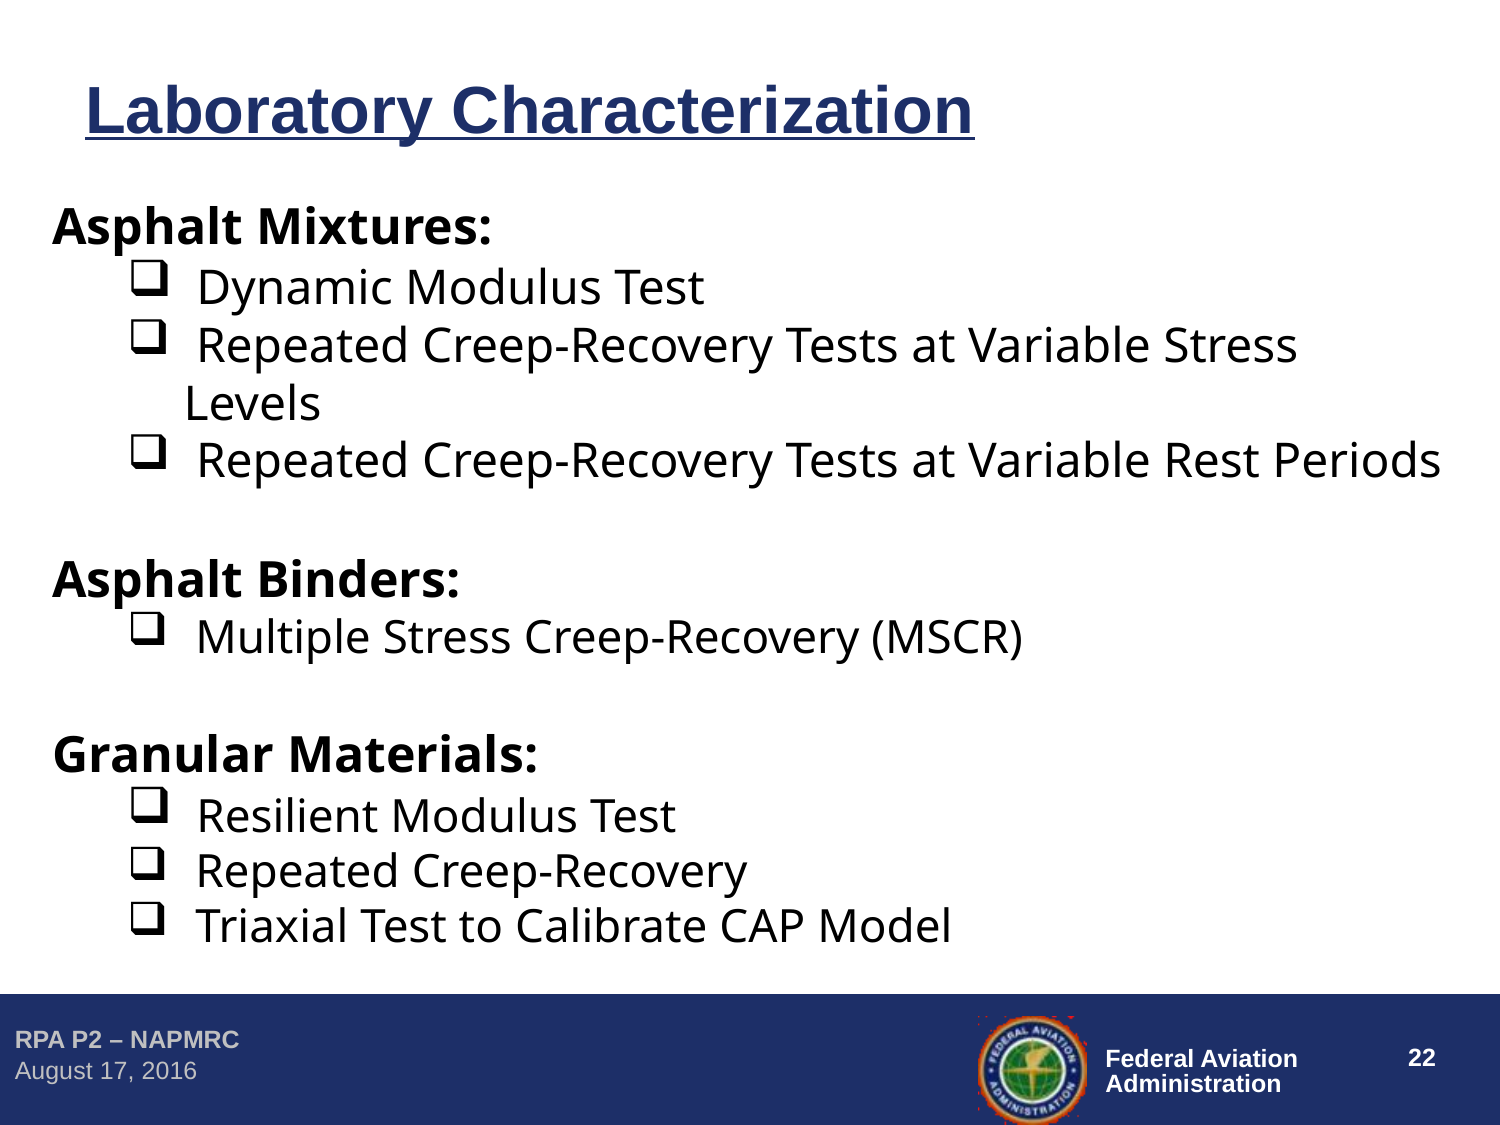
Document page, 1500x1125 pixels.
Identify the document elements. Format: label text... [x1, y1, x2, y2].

text_box Asphalt Mixtures: Dynamic Modulus Test Repeated Creep-Recovery Tests at Variable Stress Levels Repeated Creep-Recovery Tests at Variable Rest Periods Asphalt Binders: Multiple Stress Creep-Recovery (MSCR) Granular Materials: Resilient Modulus Test Repeated Creep-Recovery Triaxial Test to Calibrate CAP Model [37, 187, 1463, 960]
picture [978, 1016, 1087, 1125]
title Laboratory Characterization [70, 56, 1461, 157]
